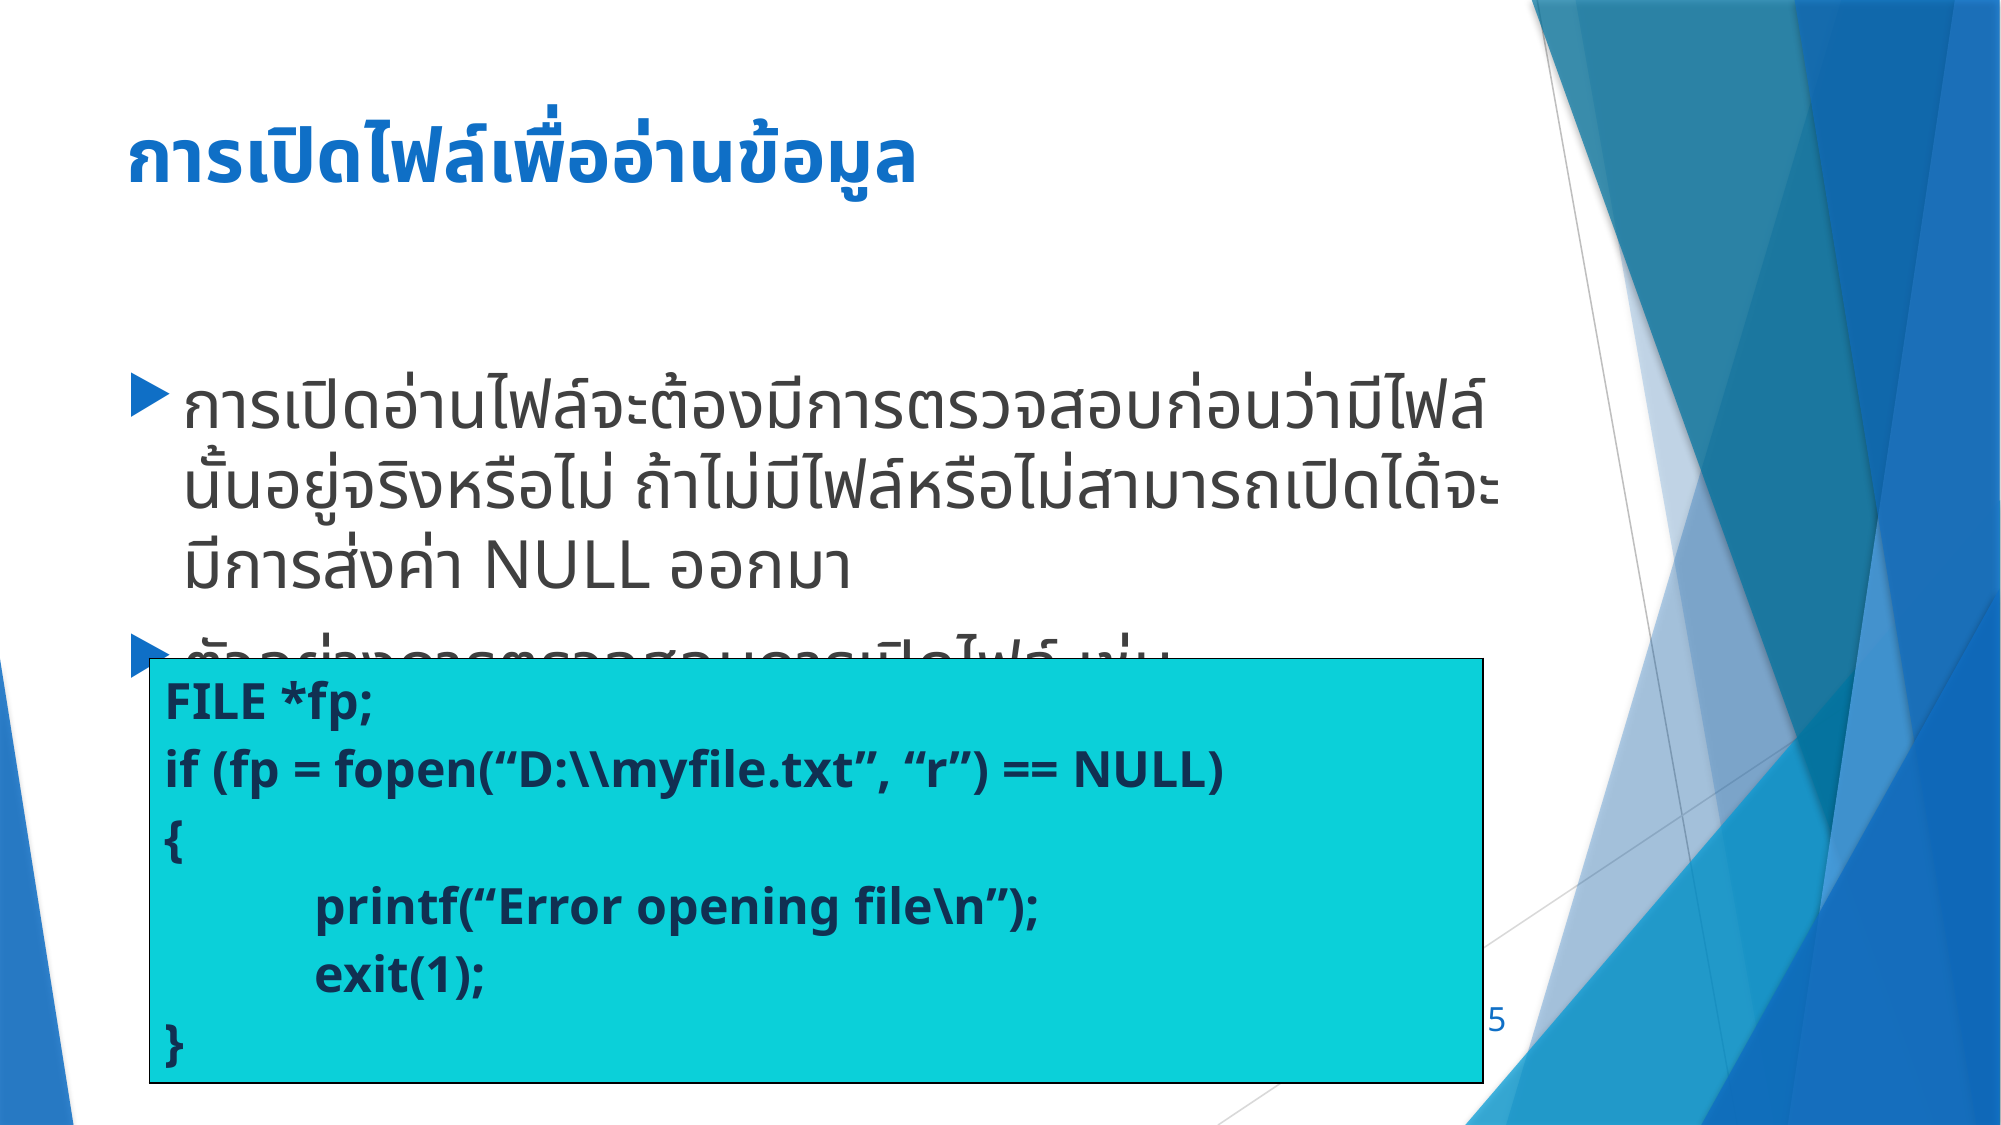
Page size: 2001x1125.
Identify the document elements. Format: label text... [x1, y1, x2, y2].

table_header FILE *fp; if (fp = fopen(“D:\\myfile.txt”, “r”) == NULL) { printf(“Error opening file\n”); exit(1); } [150, 659, 1482, 1082]
list การเปิดอ่านไฟล์จะต้องมีการตรวจสอบก่อนว่ามีไฟล์นั้นอยู่จริงหรือไม่ ถ้าไม่มีไฟล์หรือไม่สามารถเปิดได้จะมีการส่งค่า NULL ออกมา ตัวอย่างการตรวจสอบการเปิดไฟล์ เช่น [111, 354, 1522, 992]
title การเปิดไฟล์เพื่ออ่านข้อมูล [111, 99, 1522, 317]
slide_number 15 [1484, 991, 1522, 1051]
